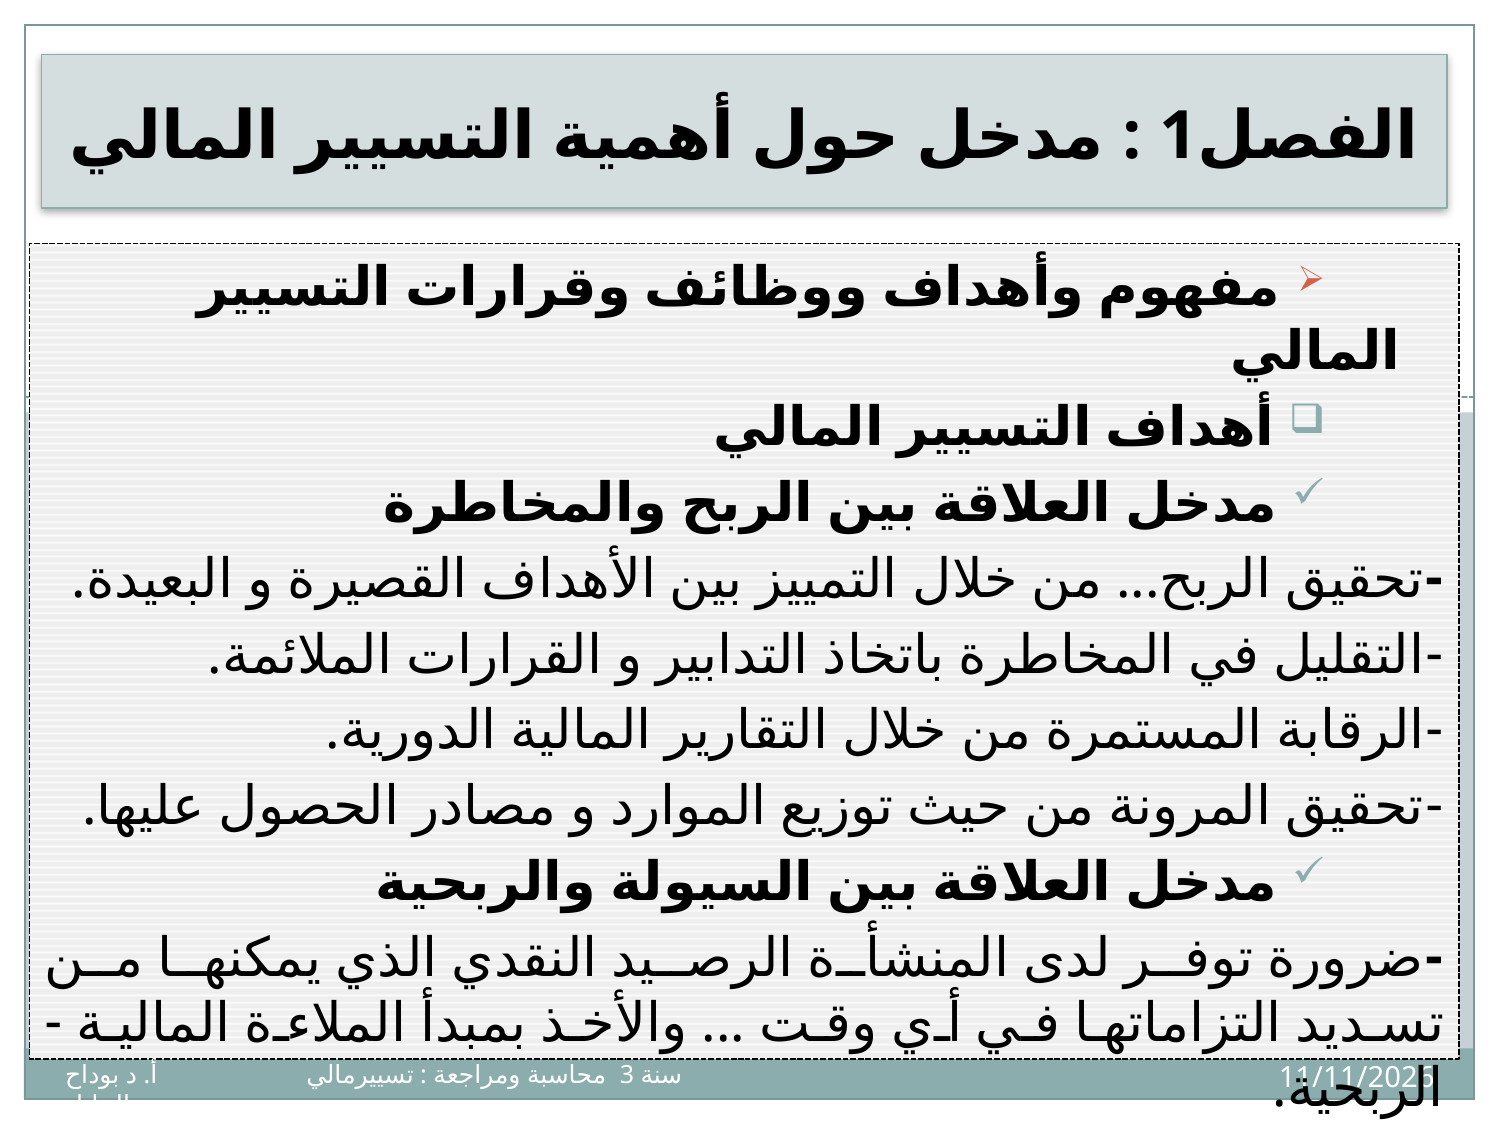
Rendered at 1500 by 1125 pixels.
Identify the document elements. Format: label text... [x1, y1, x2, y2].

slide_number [950, 1050, 1450, 1111]
title الفصل1 : مدخل حول أهمية التسيير المالي [41, 54, 1448, 209]
slide_number 11 [712, 360, 788, 434]
subtitle مفهوم وأهداف ووظائف وقرارات التسيير المالي أهداف التسيير المالي مدخل العلاقة بين الربح والمخاطرة -تحقيق الربح... من خلال التمييز بين الأهداف القصيرة و البعيدة. -التقليل في المخاطرة باتخاذ التدابير و القرارات الملائمة. -الرقابة المستمرة من خلال التقارير المالية الدورية. -تحقيق المرونة من حيث توزيع الموارد و مصادر الحصول عليها. مدخل العلاقة بين السيولة والربحية -ضرورة توفر لدى المنشأة الرصيد النقدي الذي يمكنها من تسديد التزاماتها في أي وقت ... والأخذ بمبدأ الملاءة المالية -الربحية. [29, 243, 1460, 1060]
footer سنة 3 محاسبة ومراجعة : تسييرمالي أ. د بوداح عبدالجليل [50, 1051, 750, 1112]
